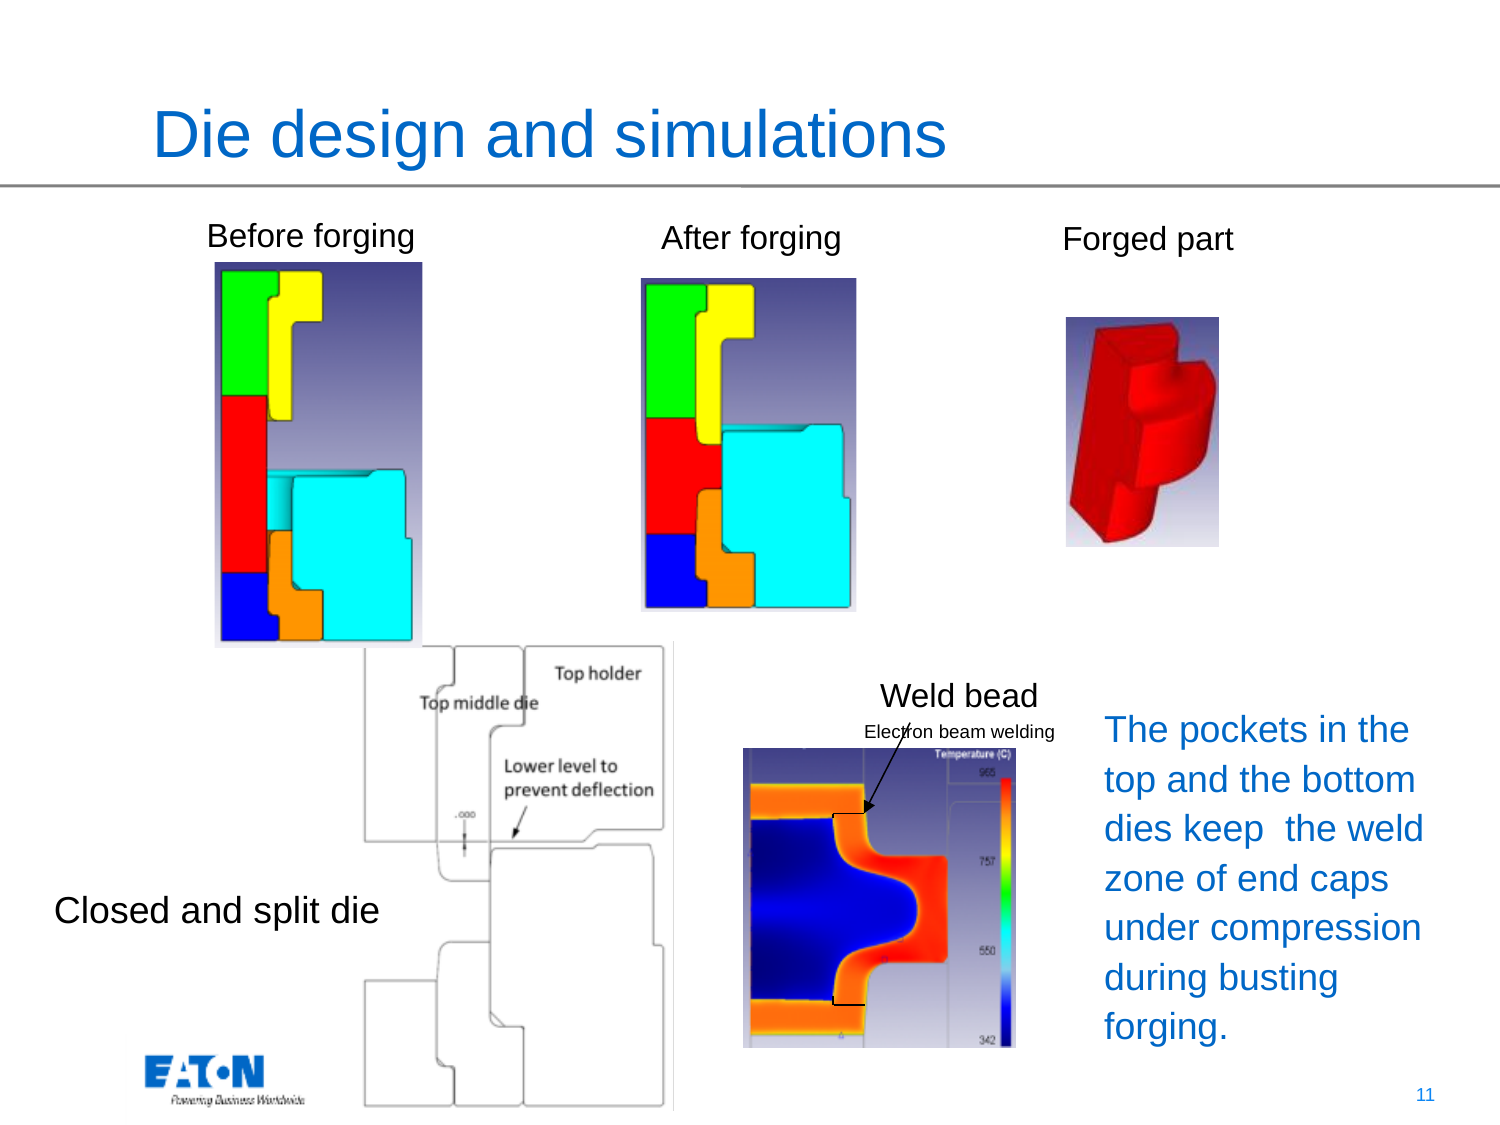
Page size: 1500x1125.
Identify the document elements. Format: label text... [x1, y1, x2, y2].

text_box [743, 662, 1033, 1048]
title Die design and simulations [137, 0, 1438, 180]
text_box Before forging [191, 203, 431, 262]
picture [214, 262, 684, 1111]
picture [1065, 317, 1220, 547]
picture [640, 278, 857, 612]
text_box Forged part [1047, 205, 1249, 265]
text_box Closed and split die [39, 873, 347, 938]
text_box The pockets in the top and the bottom dies keep the weld zone of end caps under compression during busting forging. [1089, 693, 1482, 1055]
picture [125, 1034, 325, 1125]
text_box After forging [646, 204, 858, 264]
